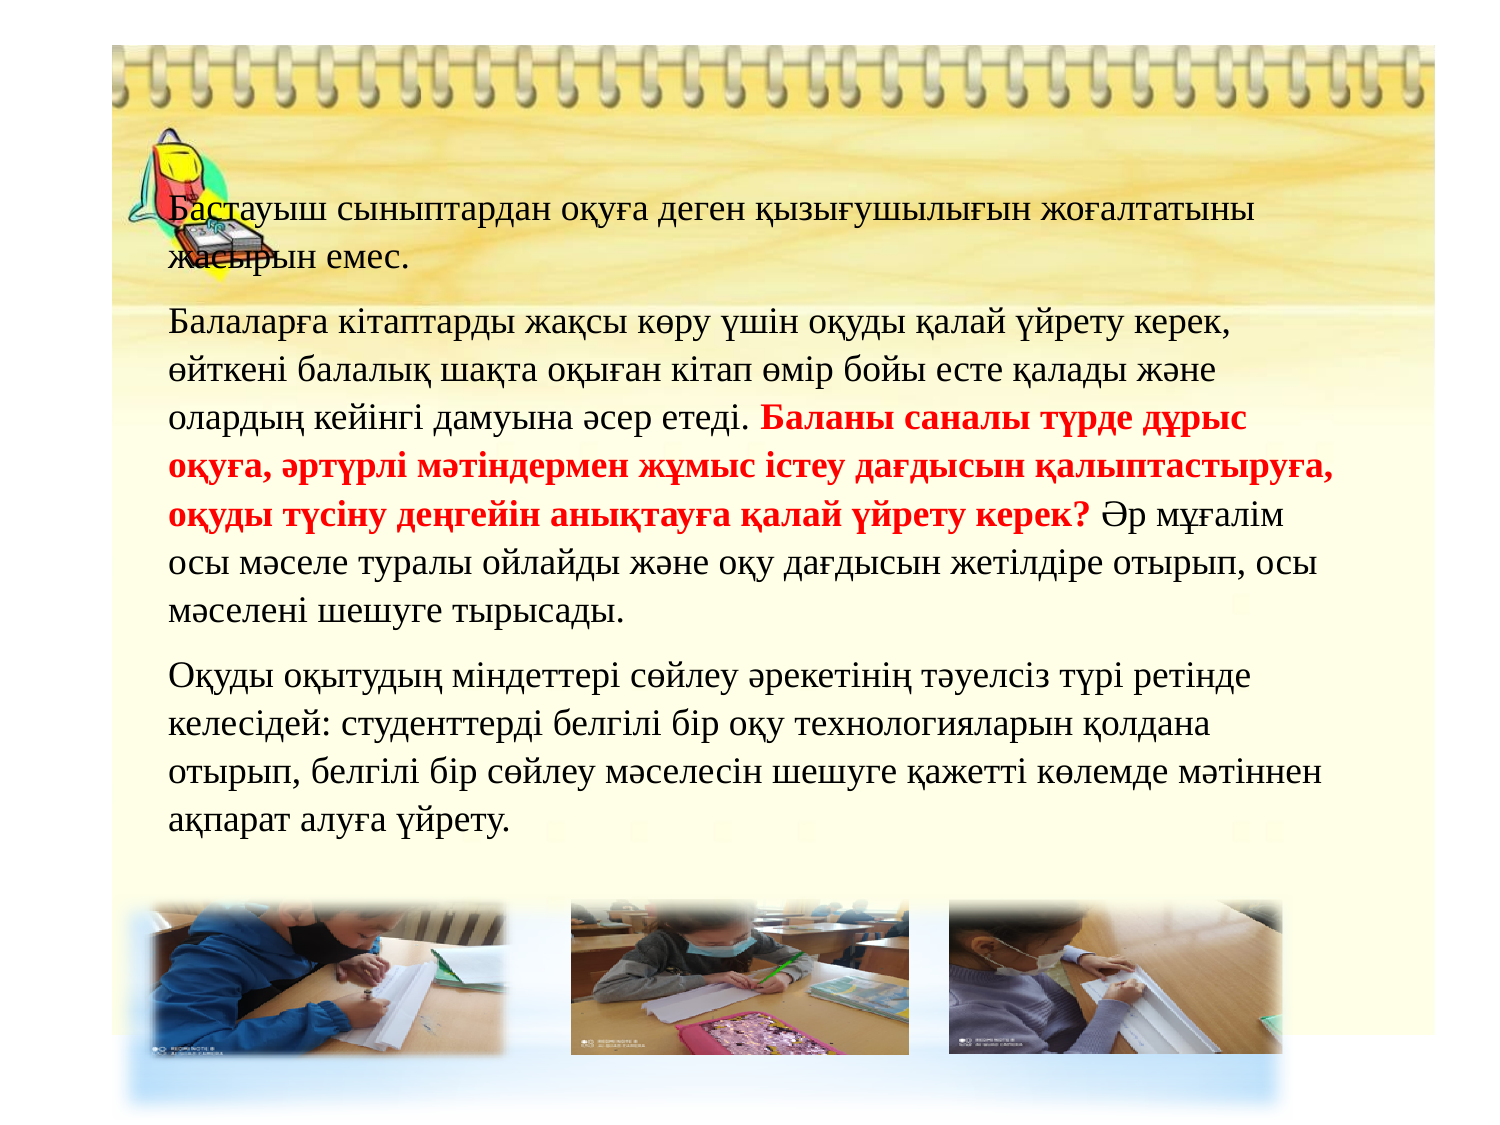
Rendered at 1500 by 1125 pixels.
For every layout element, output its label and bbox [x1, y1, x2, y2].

picture [111, 45, 1436, 1121]
